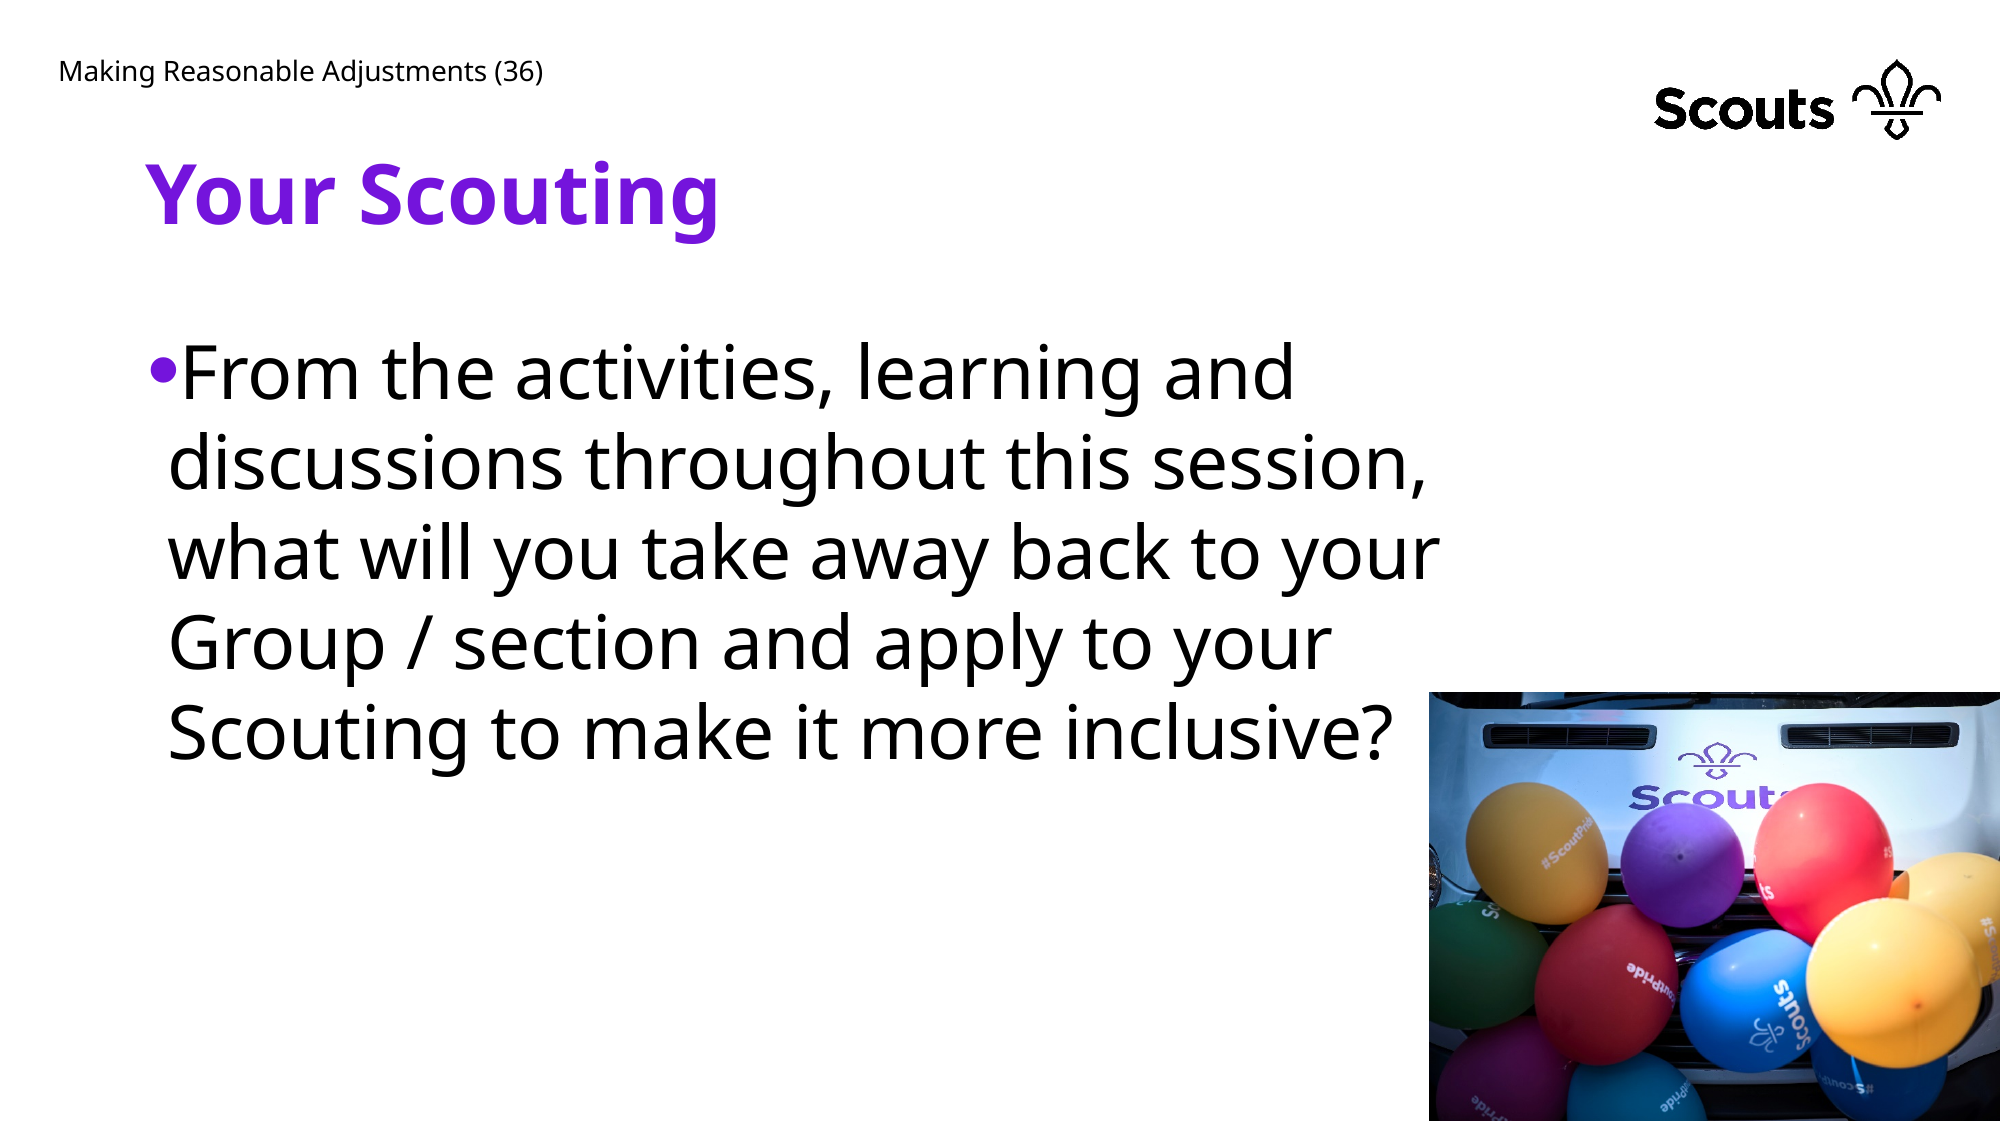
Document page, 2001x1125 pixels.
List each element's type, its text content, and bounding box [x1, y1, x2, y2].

text_box Your Scouting From the activities, learning and discussions throughout this session, what will you take away back to your Group / section and apply to your Scouting to make it more inclusive? [145, 141, 1572, 1125]
picture [1428, 692, 2000, 1121]
title Making Reasonable Adjustments (36) [56, 53, 1000, 88]
picture [1654, 58, 1941, 141]
